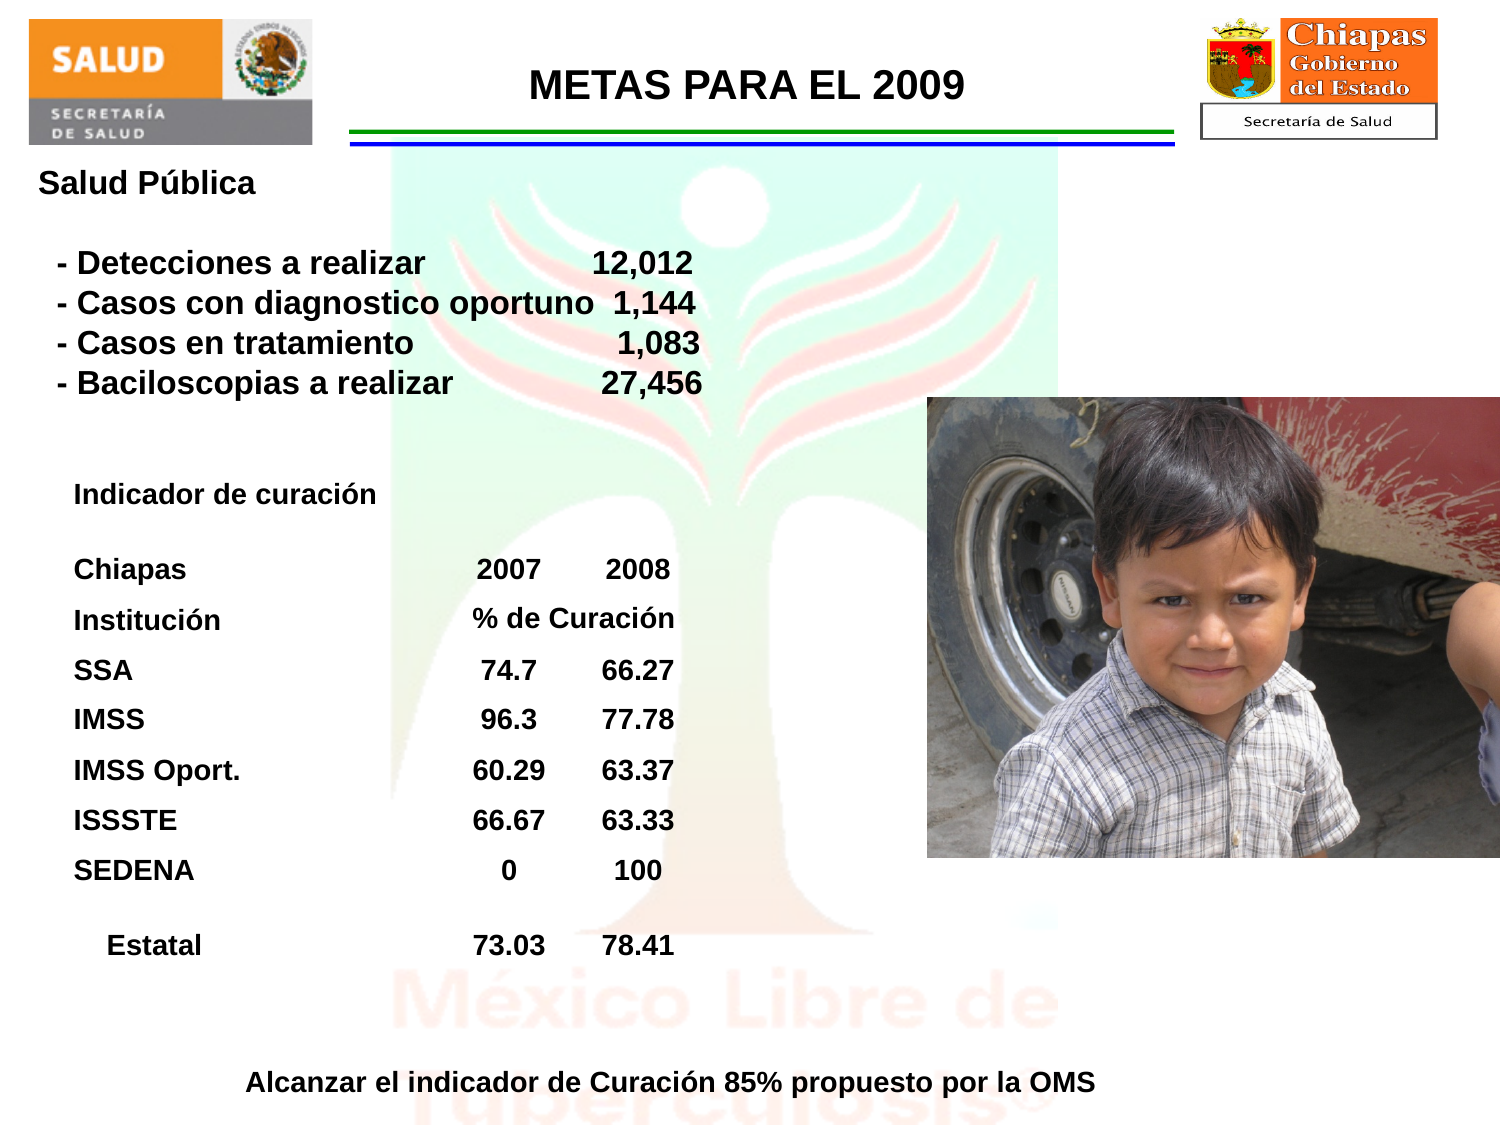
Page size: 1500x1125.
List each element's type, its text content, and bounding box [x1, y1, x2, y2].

table_cell Institución [59, 594, 384, 644]
table_cell IMSS Oport. [59, 744, 384, 794]
table_cell ISSSTE [59, 794, 384, 844]
table_cell Estatal [59, 894, 384, 969]
picture [389, 150, 1500, 1125]
table_header Indicador de curación [59, 469, 384, 519]
text_box Alcanzar el indicador de Curación 85% propuesto por la OMS [1063, 1055, 1117, 1106]
text_box Alcanzar el indicador de Curación 85% propuesto por la OMS [230, 1055, 384, 1106]
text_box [28, 18, 1438, 150]
table_cell Chiapas [59, 519, 384, 594]
table_cell IMSS [59, 694, 384, 744]
table_cell SSA [59, 644, 384, 694]
text_box Salud Pública - Detecciones a realizar 12,012 - Casos con diagnostico oportuno 1,144 - Casos en tratamiento 1,083 - Baciloscopias a realizar 27,456 [23, 151, 384, 409]
table_cell SEDENA [59, 844, 384, 894]
